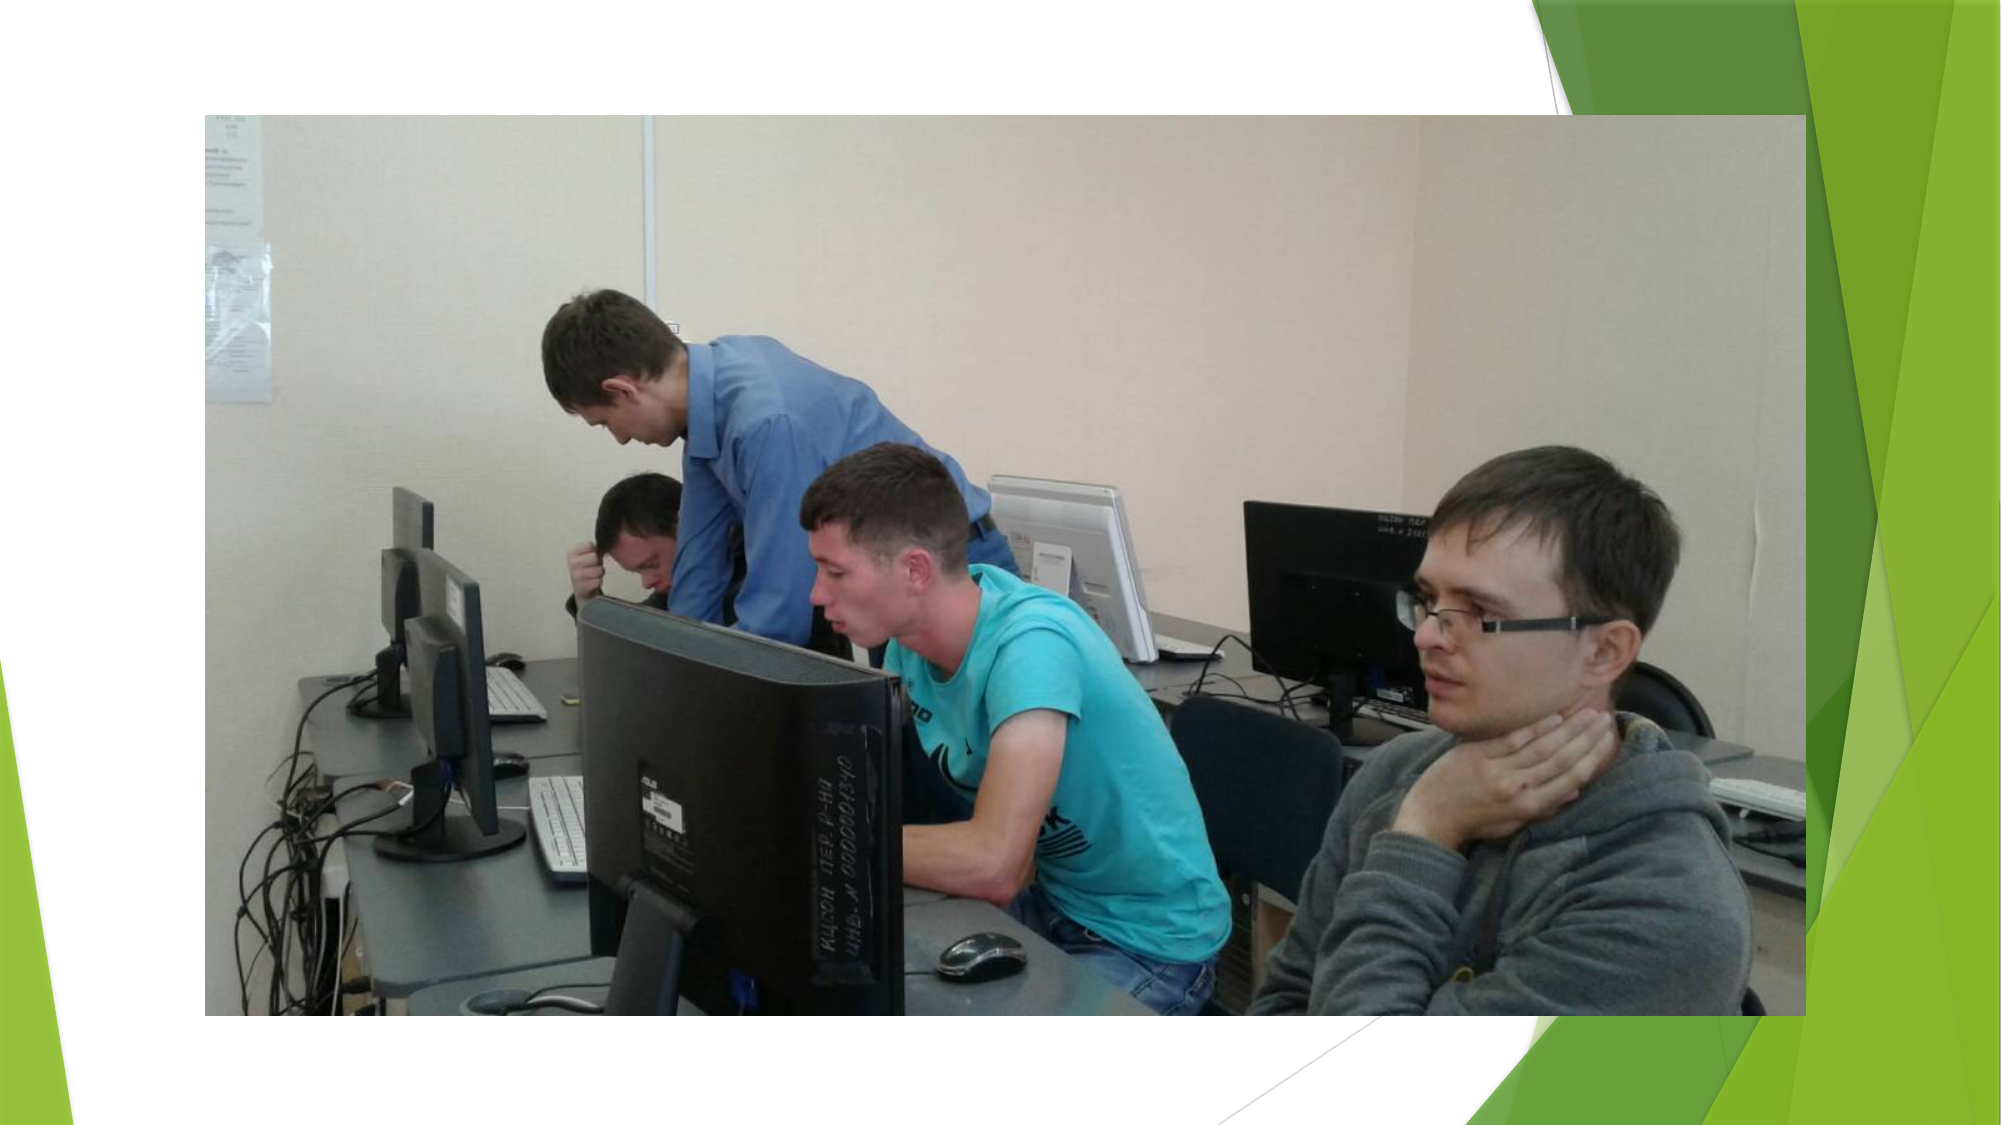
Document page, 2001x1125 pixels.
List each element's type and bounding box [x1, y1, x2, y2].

text_box [111, 99, 1522, 317]
picture [204, 115, 1806, 1017]
